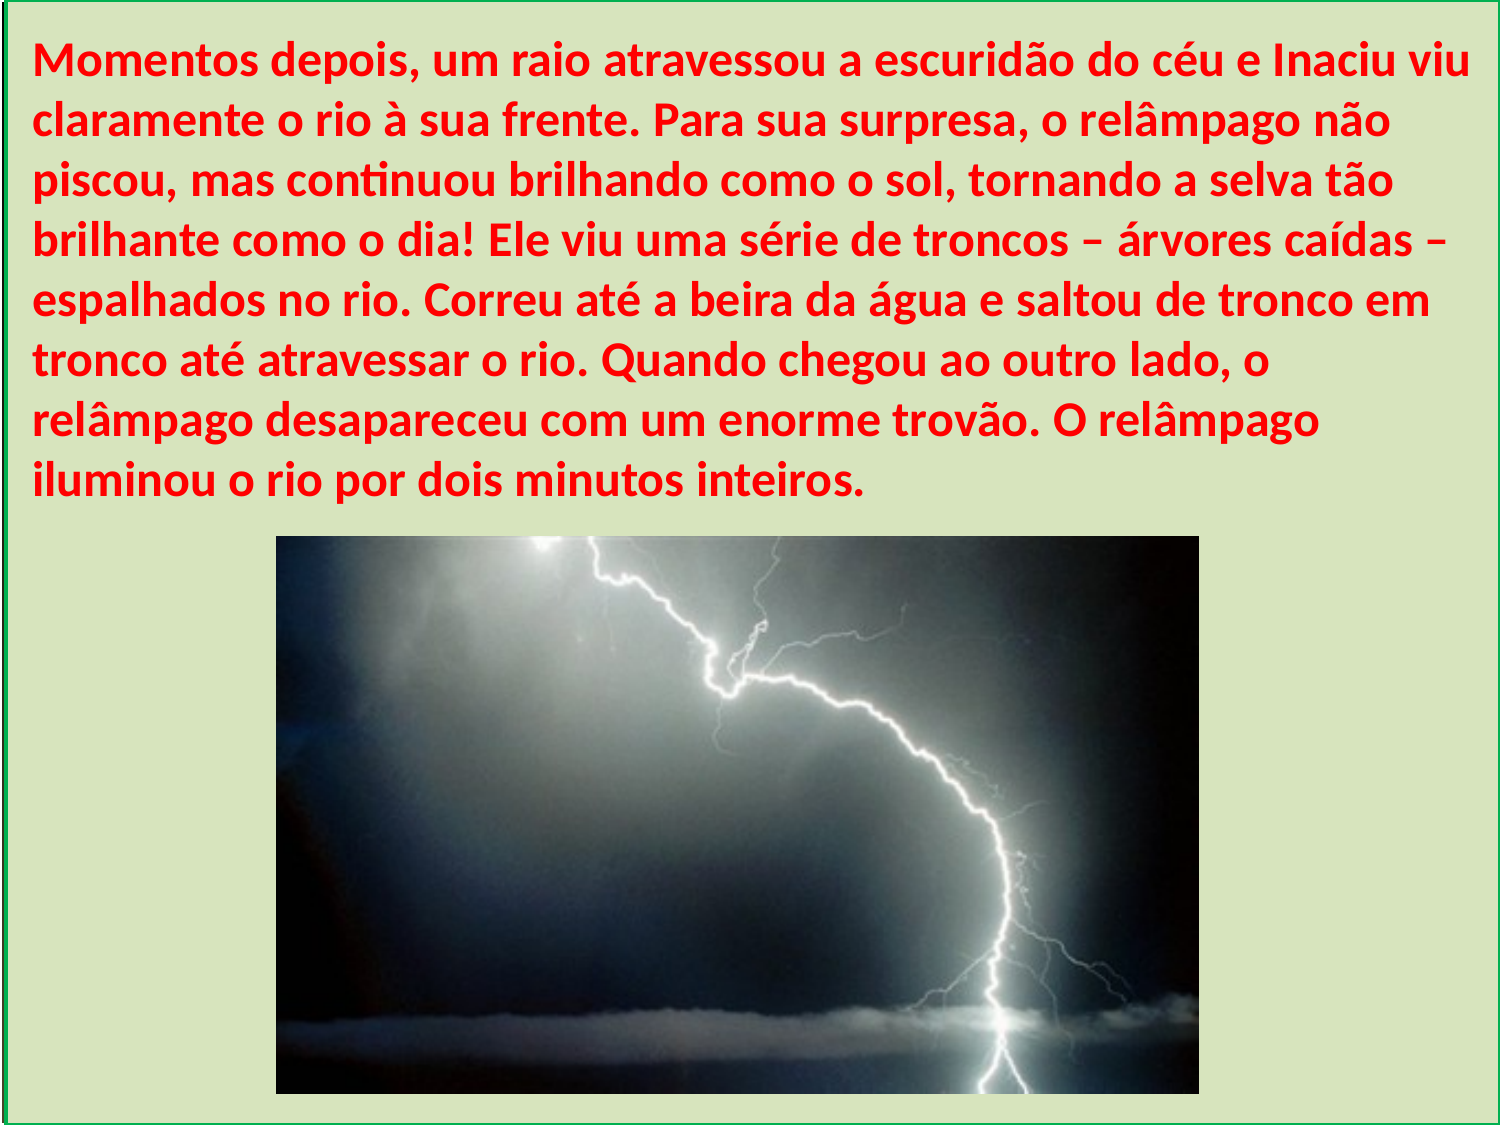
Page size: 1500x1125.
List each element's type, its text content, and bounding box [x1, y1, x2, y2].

picture [275, 536, 1200, 1095]
text_box Momentos depois, um raio atravessou a escuridão do céu e Inaciu viu claramente o rio à sua frente. Para sua surpresa, o relâmpago não piscou, mas continuou brilhando como o sol, tornando a selva tão brilhante como o dia! Ele viu uma série de troncos – árvores caídas – espalhados no rio. Correu até a beira da água e saltou de tronco em tronco até atravessar o rio. Quando chegou ao outro lado, o relâmpago desapareceu com um enorme trovão. O relâmpago iluminou o rio por dois minutos inteiros. [17, 18, 1500, 514]
